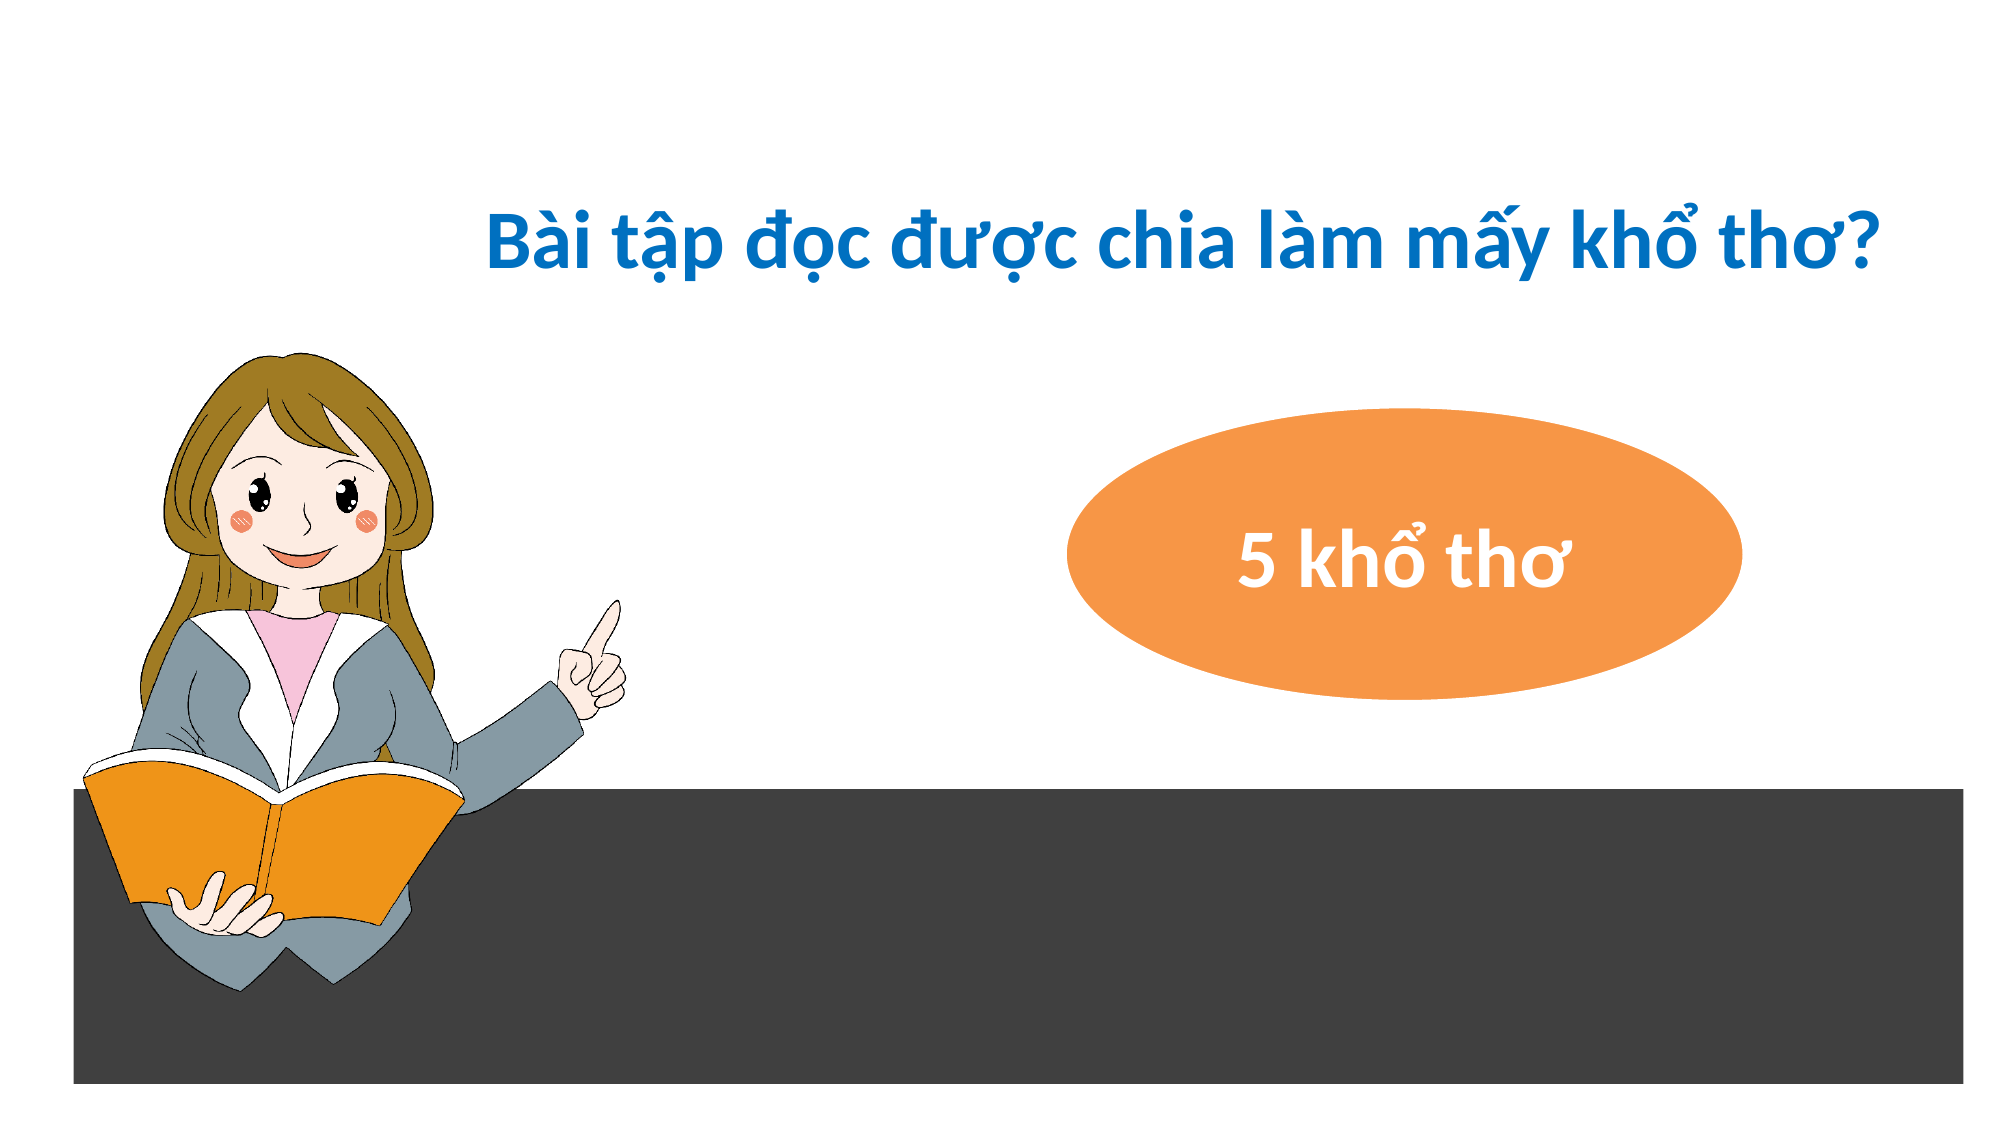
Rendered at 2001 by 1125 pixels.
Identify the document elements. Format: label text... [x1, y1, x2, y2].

text_box 5 khổ thơ [1063, 405, 1746, 704]
text_box [73, 788, 1964, 1085]
picture [73, 335, 635, 1009]
text_box Bài tập đọc được chia làm mấy khổ thơ? [470, 177, 1964, 293]
